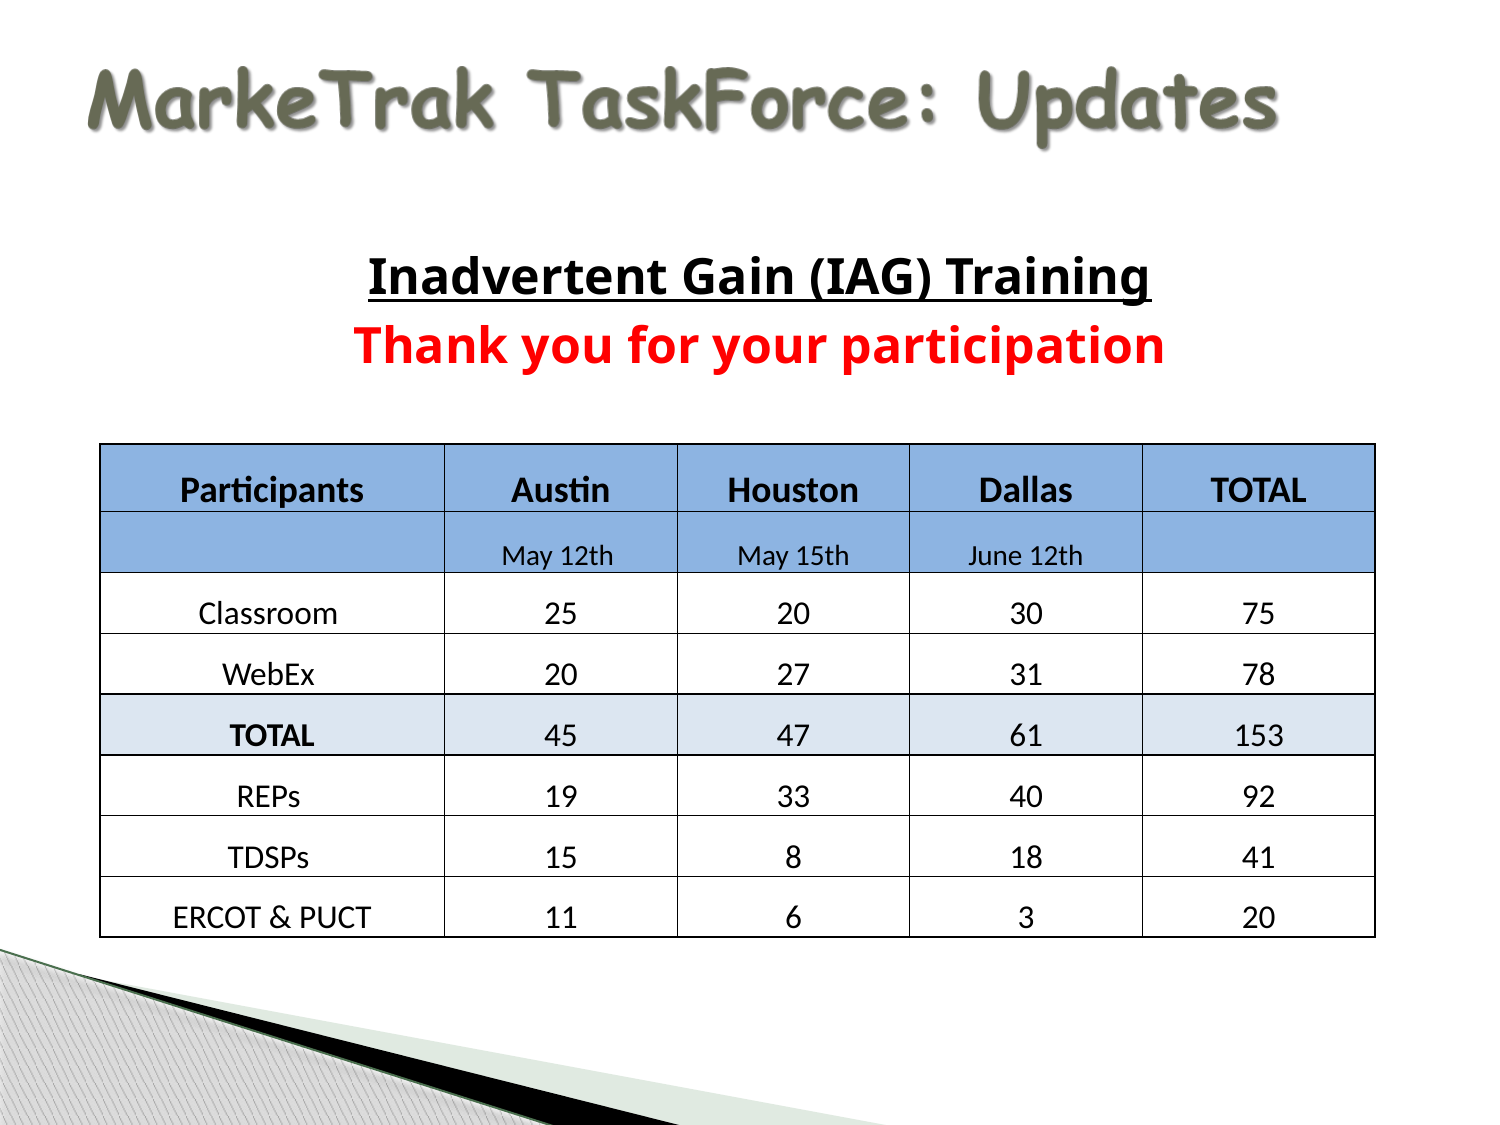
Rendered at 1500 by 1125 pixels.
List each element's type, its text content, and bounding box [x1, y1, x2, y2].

table_cell 153 [1143, 695, 1374, 754]
table_cell 75 [1143, 573, 1374, 633]
table_cell 30 [910, 573, 1142, 633]
table_cell TOTAL [101, 695, 444, 754]
table_cell 33 [678, 756, 909, 815]
table_header Austin [445, 445, 677, 511]
table_cell 20 [678, 573, 909, 633]
table_cell May 12th [445, 512, 677, 572]
table_cell 45 [445, 695, 677, 754]
table_cell 11 [445, 877, 677, 936]
table_cell 78 [1143, 634, 1374, 693]
picture [37, 28, 1331, 199]
table_cell 18 [910, 816, 1142, 876]
table_cell TDSPs [101, 816, 444, 876]
table_cell 3 [910, 877, 1142, 936]
table_header Houston [678, 445, 909, 511]
table_header Dallas [910, 445, 1142, 511]
list Inadvertent Gain (IAG) Training Thank you for your participation [38, 237, 1464, 980]
table_cell 19 [445, 756, 677, 815]
table_cell 61 [910, 695, 1142, 754]
table_cell WebEx [101, 634, 444, 693]
table_cell 31 [910, 634, 1142, 693]
table_cell 8 [678, 816, 909, 876]
table_cell May 15th [678, 512, 909, 572]
table_cell June 12th [910, 512, 1142, 572]
table_cell [101, 512, 444, 572]
table_cell 6 [678, 877, 909, 936]
table_cell 20 [445, 634, 677, 693]
table_cell REPs [101, 756, 444, 815]
table_cell Classroom [101, 573, 444, 633]
table_cell 47 [678, 695, 909, 754]
table_header Participants [101, 445, 444, 511]
table_cell 27 [678, 634, 909, 693]
table_cell [1143, 512, 1374, 572]
table_cell 41 [1143, 816, 1374, 876]
table_cell 92 [1143, 756, 1374, 815]
table_header TOTAL [1143, 445, 1374, 511]
table_cell 20 [1143, 877, 1374, 936]
table_cell 25 [445, 573, 677, 633]
table_cell 40 [910, 756, 1142, 815]
table_cell ERCOT & PUCT [101, 877, 444, 936]
table_cell 15 [445, 816, 677, 876]
